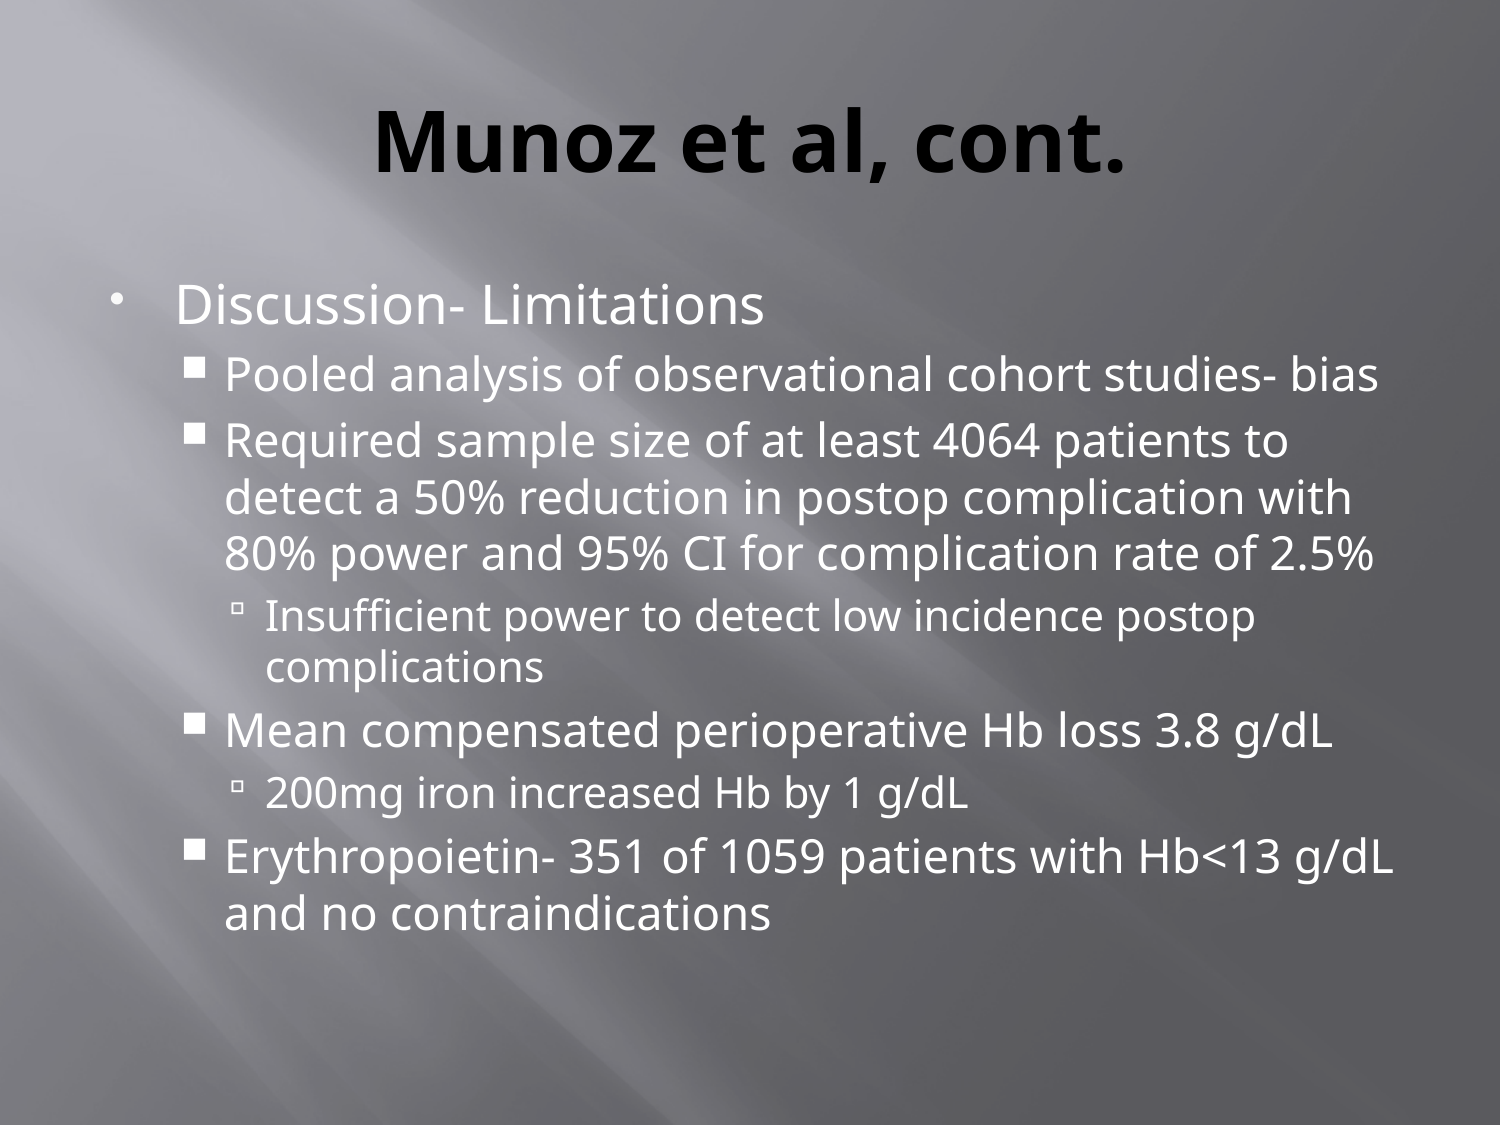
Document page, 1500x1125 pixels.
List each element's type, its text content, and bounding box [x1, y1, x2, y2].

list Discussion- Limitations Pooled analysis of observational cohort studies- bias Required sample size of at least 4064 patients to detect a 50% reduction in postop complication with 80% power and 95% CI for complication rate of 2.5% Insufficient power to detect low incidence postop complications Mean compensated perioperative Hb loss 3.8 g/dL 200mg iron increased Hb by 1 g/dL Erythropoietin- 351 of 1059 patients with Hb<13 g/dL and no contraindications [74, 262, 1426, 1036]
title Munoz et al, cont. [75, 45, 1425, 233]
